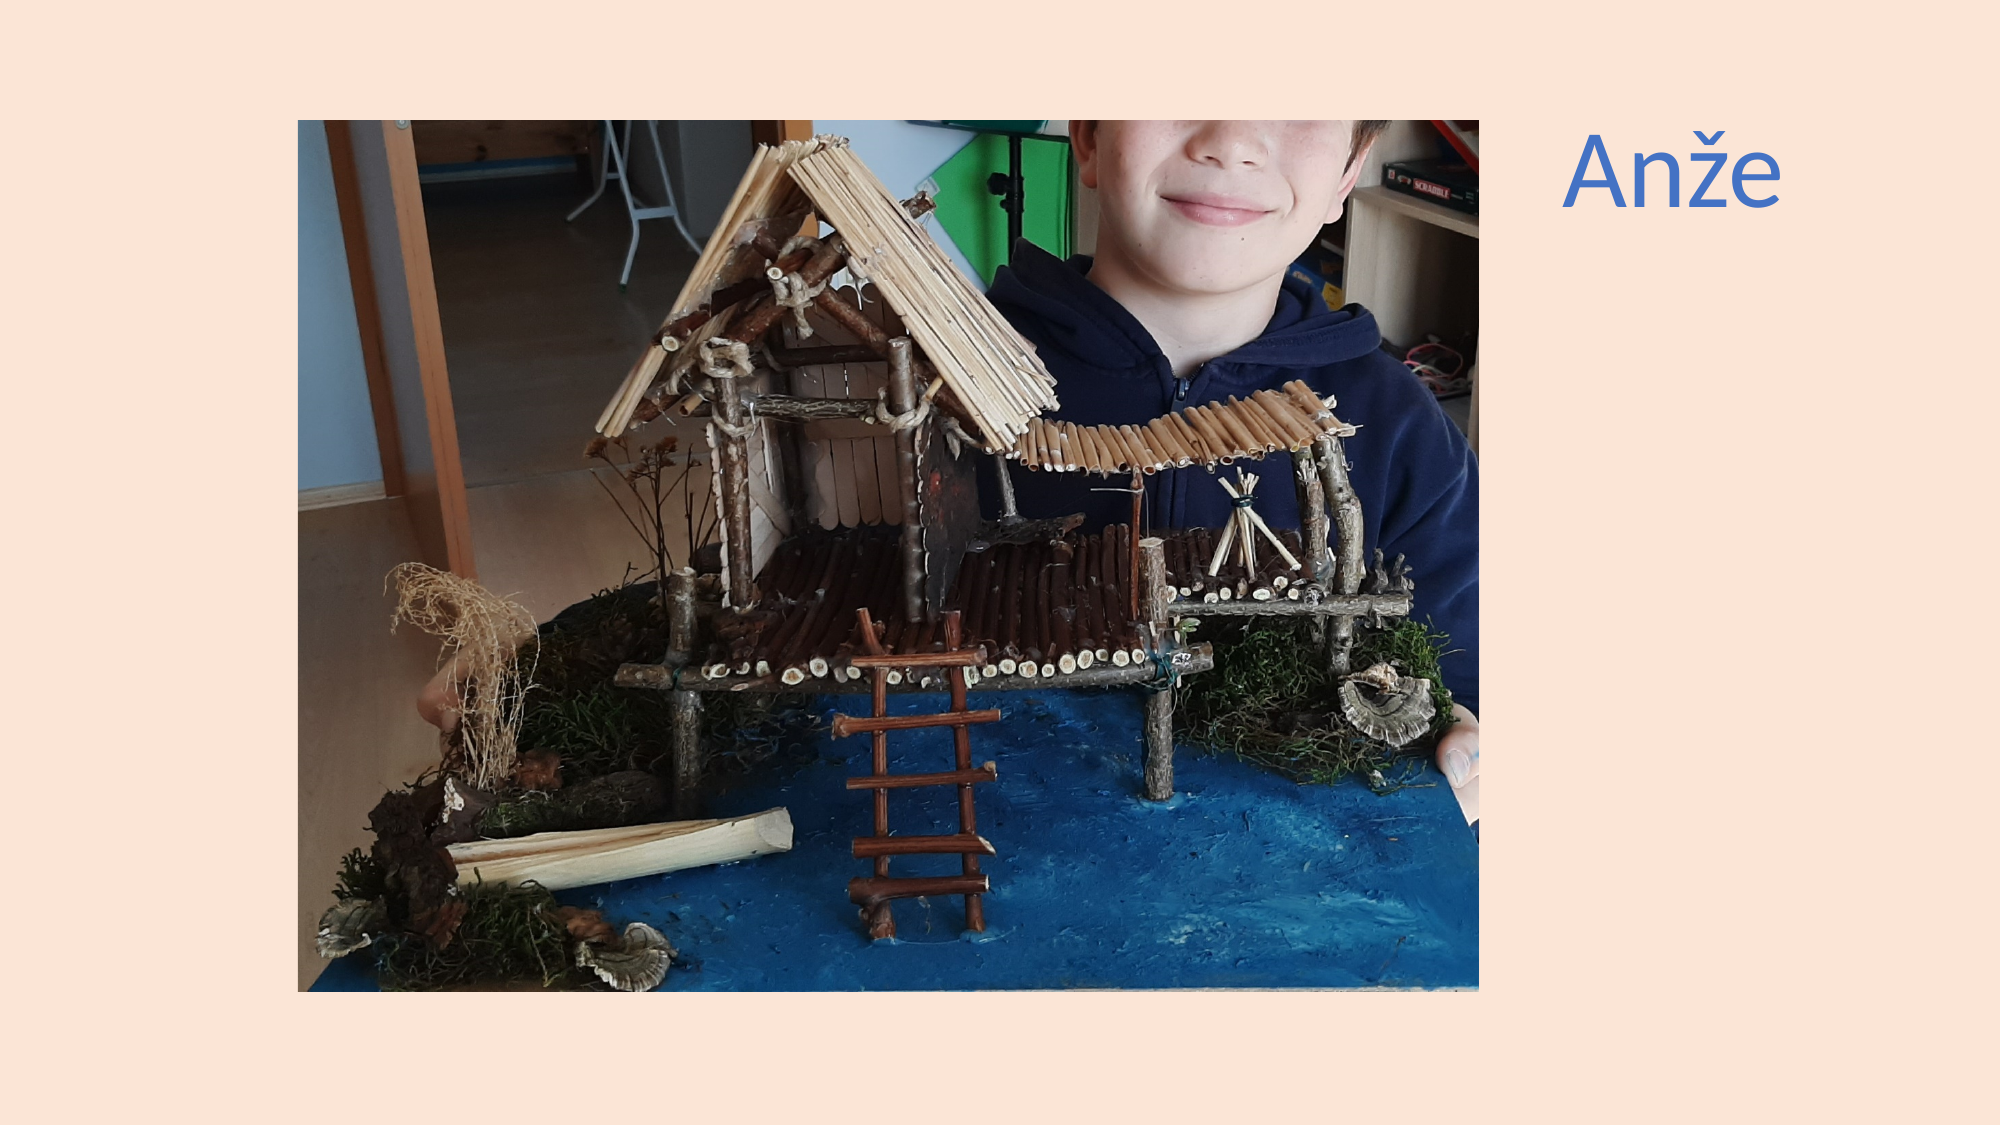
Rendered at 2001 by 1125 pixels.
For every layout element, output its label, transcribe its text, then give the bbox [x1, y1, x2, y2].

text_box Anže [1547, 87, 1800, 238]
picture [297, 120, 1479, 992]
